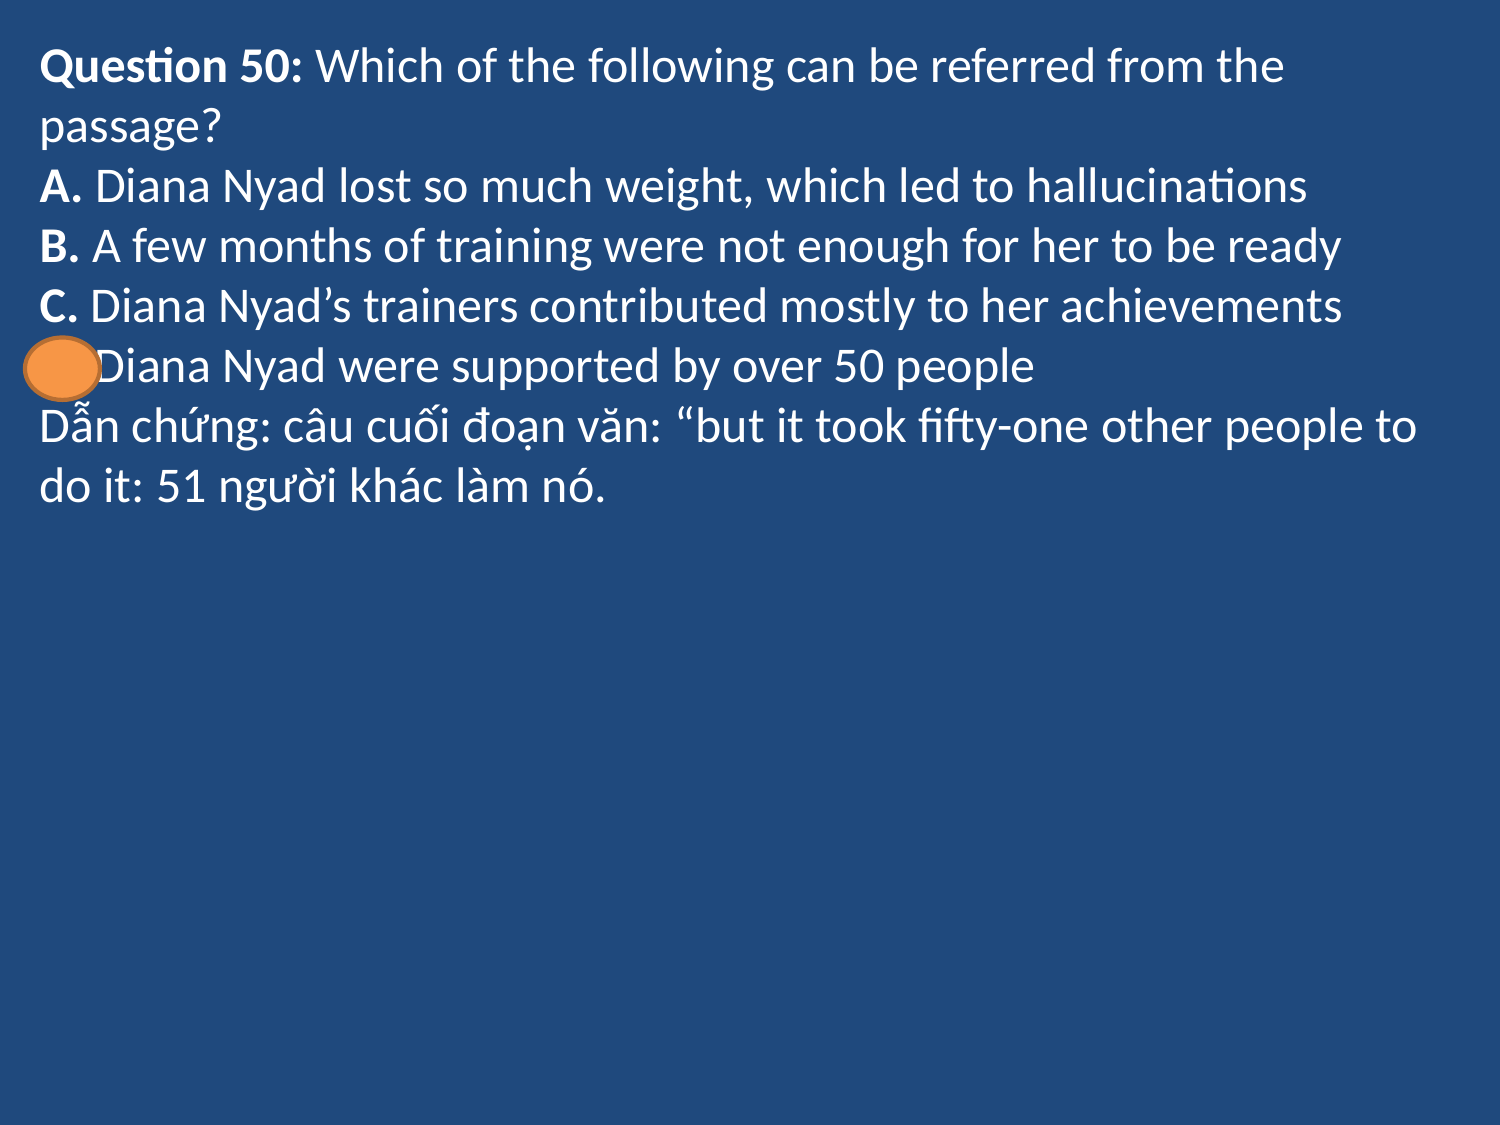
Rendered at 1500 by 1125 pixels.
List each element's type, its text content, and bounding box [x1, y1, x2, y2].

text_box [22, 335, 103, 403]
text_box Question 50: Which of the following can be referred from the passage? A. Diana Nyad lost so much weight, which led to hallucinations B. A few months of training were not enough for her to be ready C. Diana Nyad’s trainers contributed mostly to her achievements D. Diana Nyad were supported by over 50 people Dẫn chứng: câu cuối đoạn văn: “but it took fifty-one other people to do it: 51 người khác làm nó. [24, 24, 1463, 580]
